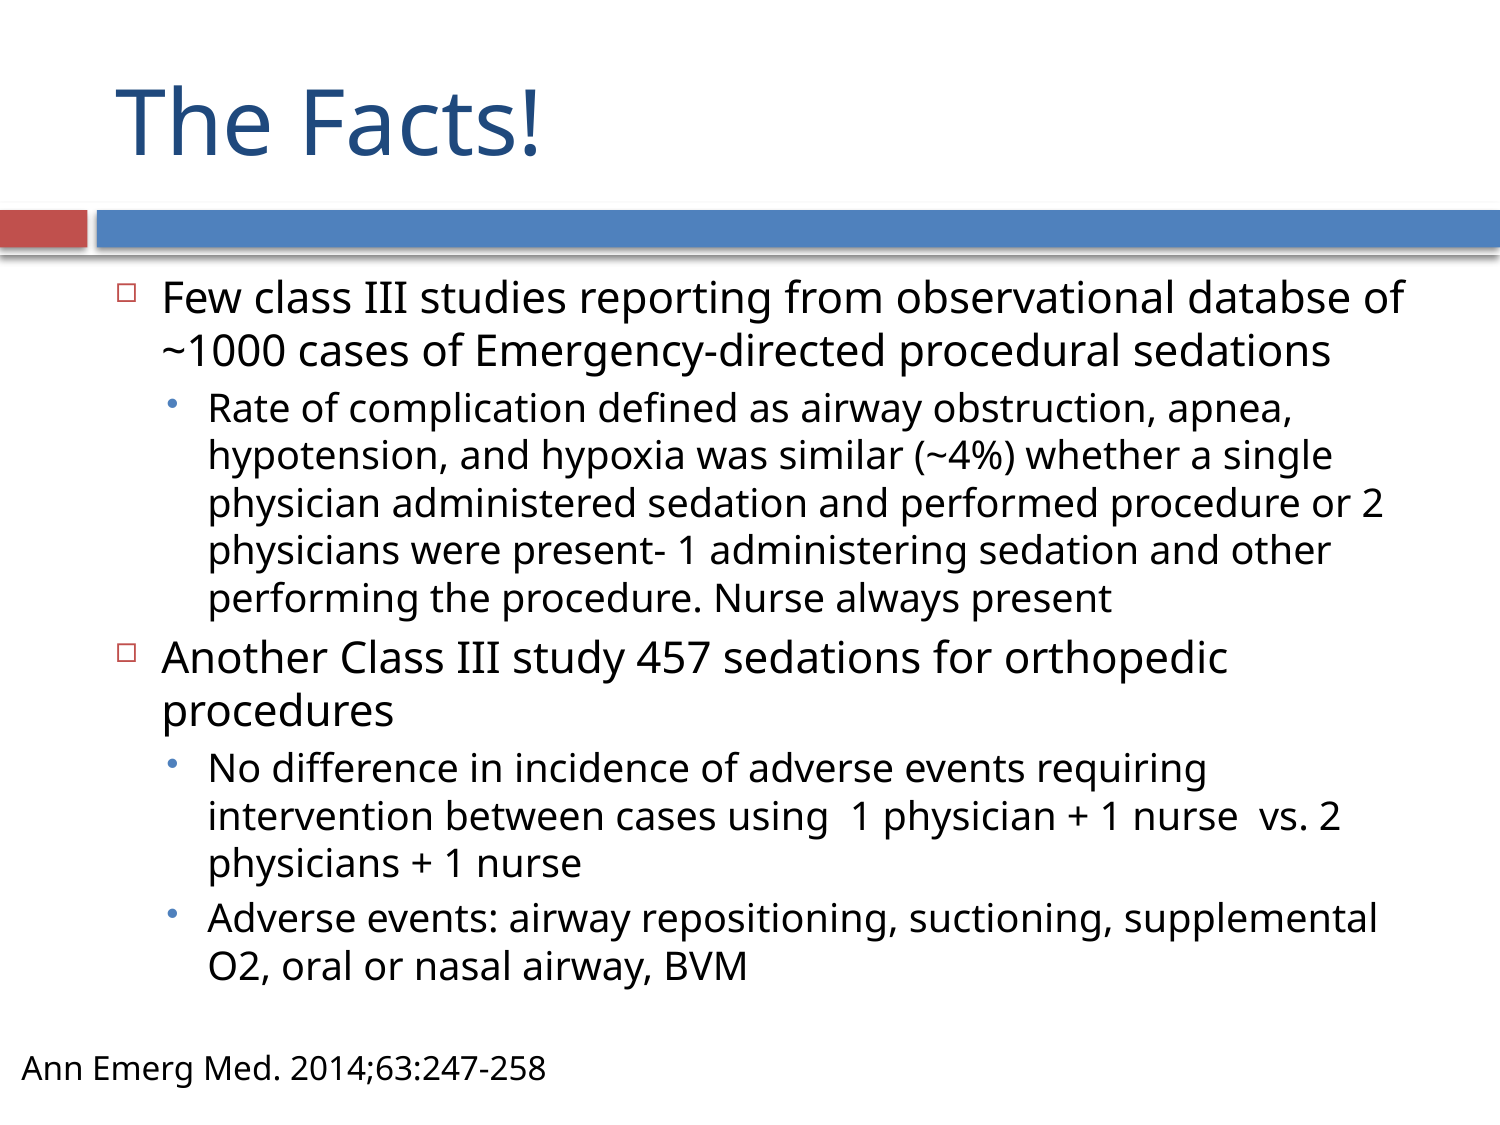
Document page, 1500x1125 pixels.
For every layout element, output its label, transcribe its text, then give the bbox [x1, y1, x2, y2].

list Few class III studies reporting from observational databse of ~1000 cases of Emergency-directed procedural sedations Rate of complication defined as airway obstruction, apnea, hypotension, and hypoxia was similar (~4%) whether a single physician administered sedation and performed procedure or 2 physicians were present- 1 administering sedation and other performing the procedure. Nurse always present Another Class III study 457 sedations for orthopedic procedures No difference in incidence of adverse events requiring intervention between cases using 1 physician + 1 nurse vs. 2 physicians + 1 nurse Adverse events: airway repositioning, suctioning, supplemental O2, oral or nasal airway, BVM [100, 262, 1438, 1000]
title The Facts! [100, 37, 1438, 200]
text_box Ann Emerg Med. 2014;63:247-258 [6, 1039, 572, 1094]
